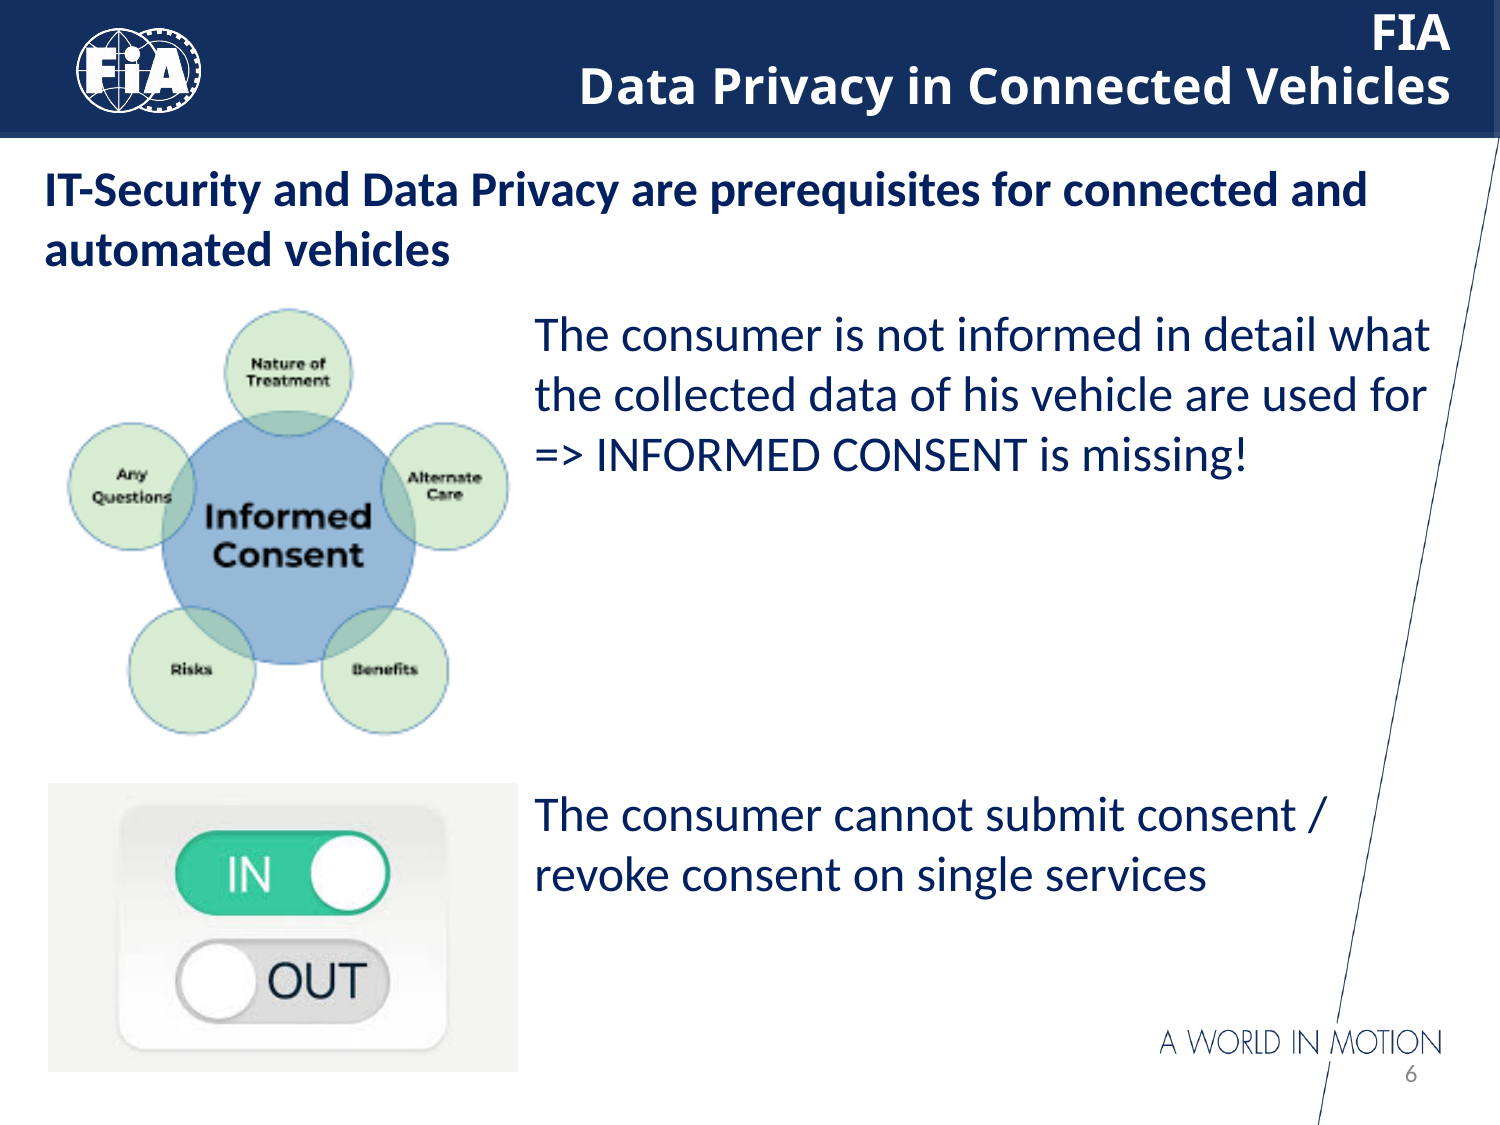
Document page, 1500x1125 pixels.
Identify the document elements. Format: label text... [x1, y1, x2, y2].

slide_number 6 [1361, 1050, 1426, 1096]
title FIA Data Privacy in Connected Vehicles [544, 6, 1452, 83]
text_box IT-Security and Data Privacy are prerequisites for connected and automated vehicles [29, 148, 1483, 279]
text_box The consumer is not informed in detail what the collected data of his vehicle are used for => INFORMED CONSENT is missing! The consumer cannot submit consent / revoke consent on single services [519, 293, 1467, 909]
picture [45, 302, 516, 744]
picture [0, 0, 1500, 1125]
picture [48, 783, 518, 1072]
